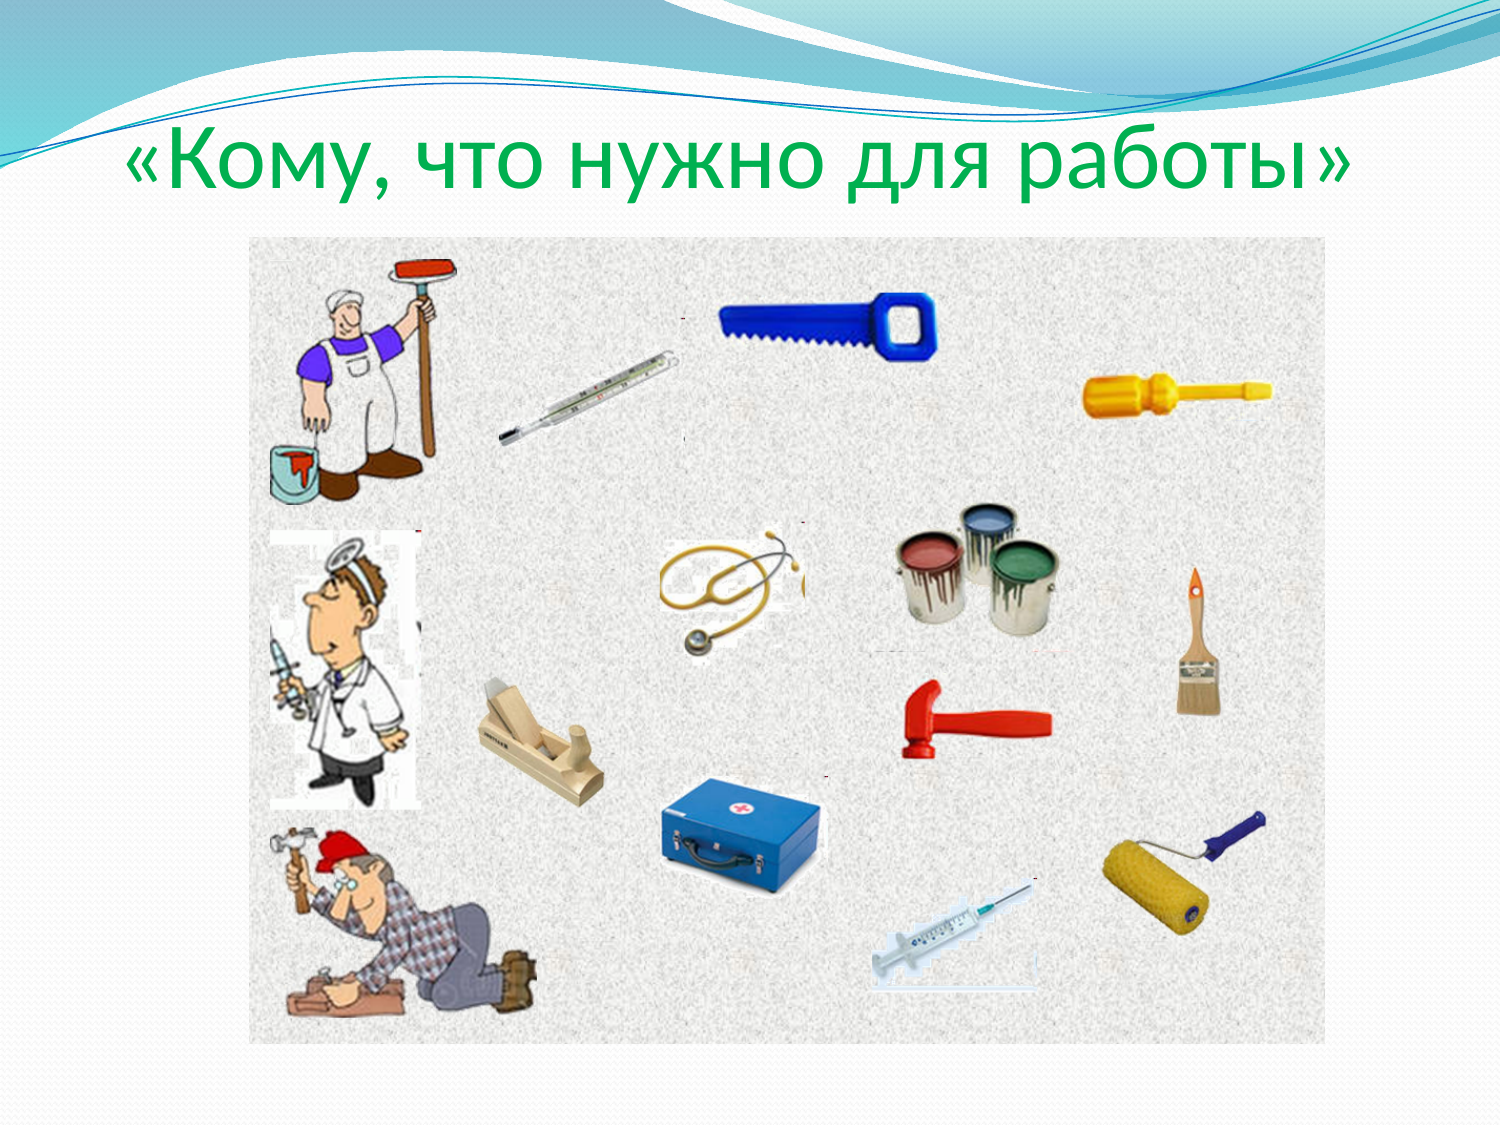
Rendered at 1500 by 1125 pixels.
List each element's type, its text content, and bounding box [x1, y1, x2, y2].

title «Кому, что нужно для работы» [75, 87, 1438, 213]
picture [249, 237, 1326, 1045]
